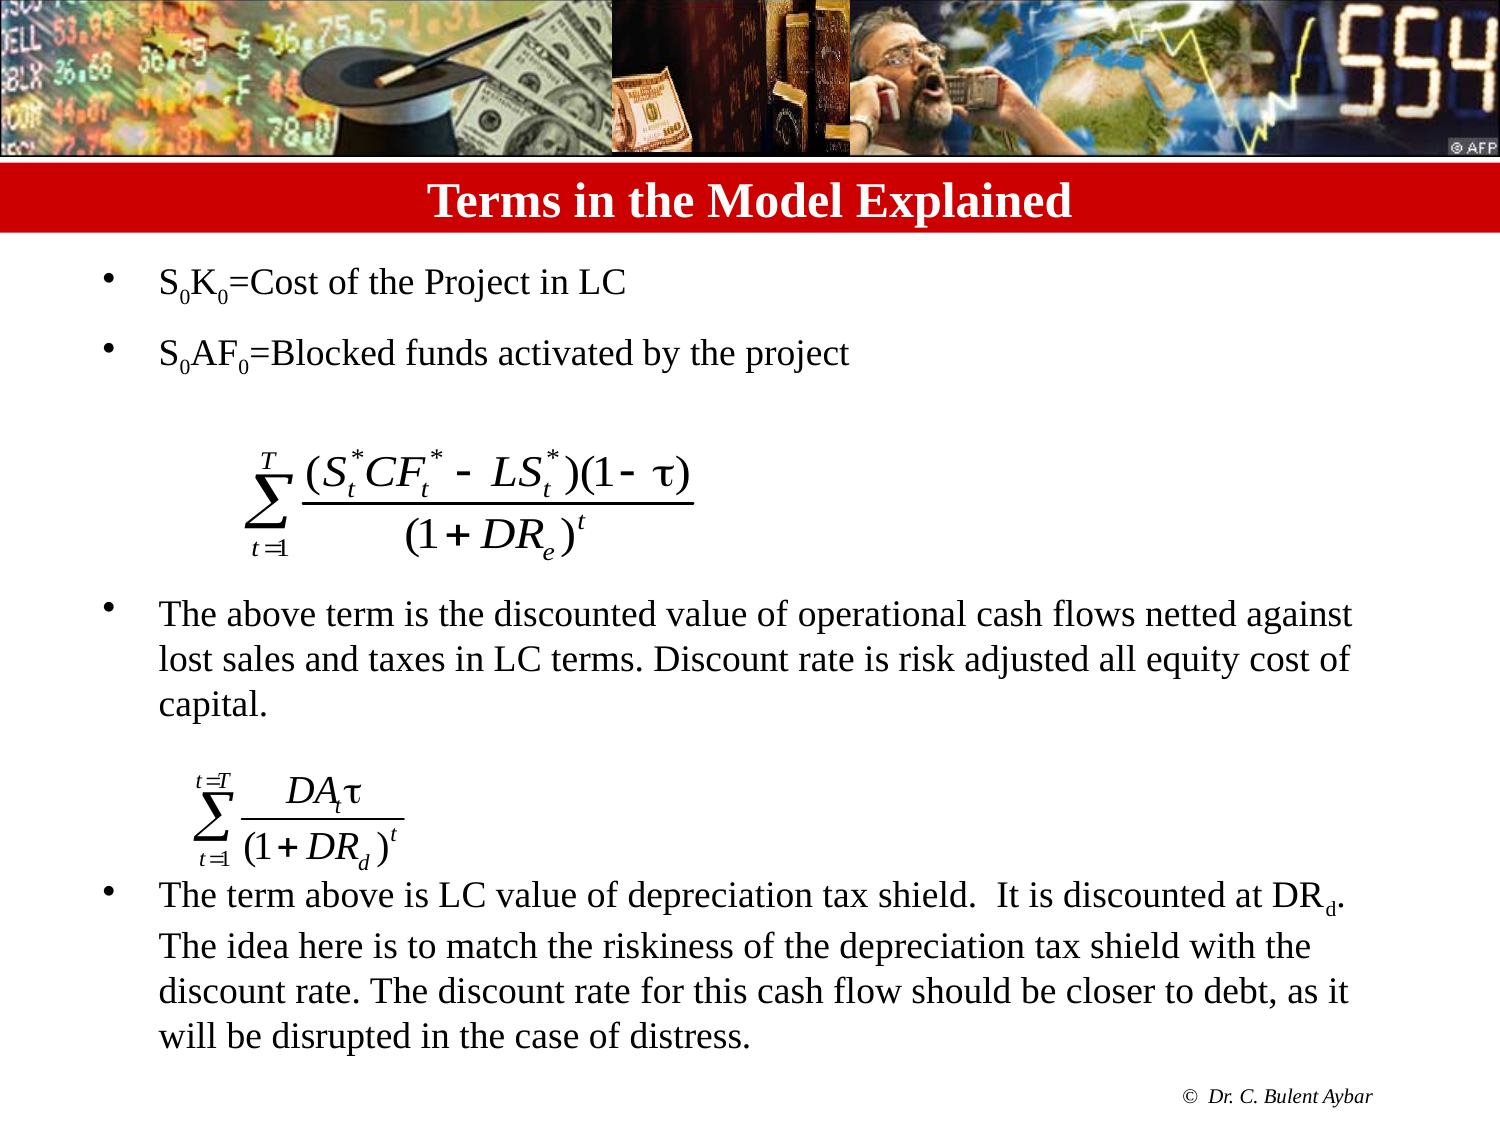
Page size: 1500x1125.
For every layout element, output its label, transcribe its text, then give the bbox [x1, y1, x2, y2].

title Terms in the Model Explained [0, 162, 1500, 233]
picture [0, 0, 1500, 157]
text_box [237, 437, 705, 570]
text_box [187, 762, 413, 879]
list S0K0=Cost of the Project in LC S0AF0=Blocked funds activated by the project The above term is the discounted value of operational cash flows netted against lost sales and taxes in LC terms. Discount rate is risk adjusted all equity cost of capital. The term above is LC value of depreciation tax shield. It is discounted at DRd. The idea here is to match the riskiness of the depreciation tax shield with the discount rate. The discount rate for this cash flow should be closer to debt, as it will be disrupted in the case of distress. [87, 249, 1400, 1068]
